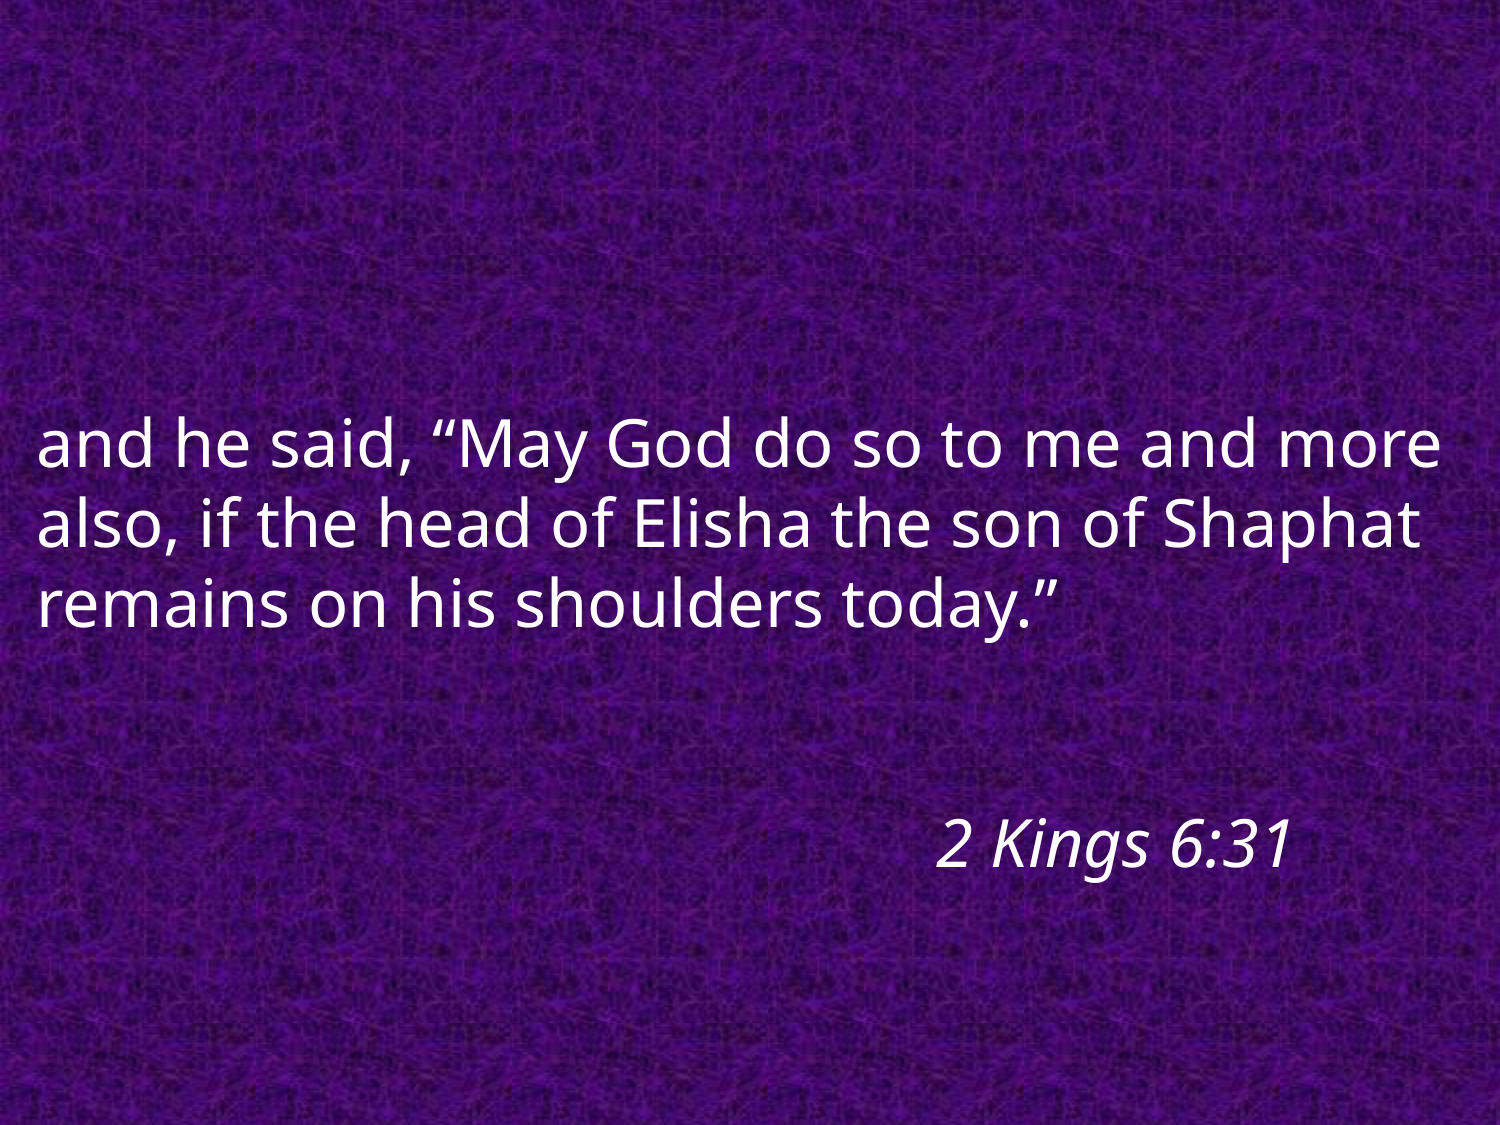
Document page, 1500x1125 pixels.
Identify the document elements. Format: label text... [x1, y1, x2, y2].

picture [0, 0, 1500, 1125]
text_box and he said, “May God do so to me and more also, if the head of Elisha the son of Shaphat remains on his shoulders today.” 2 Kings 6:31 [21, 393, 1500, 888]
